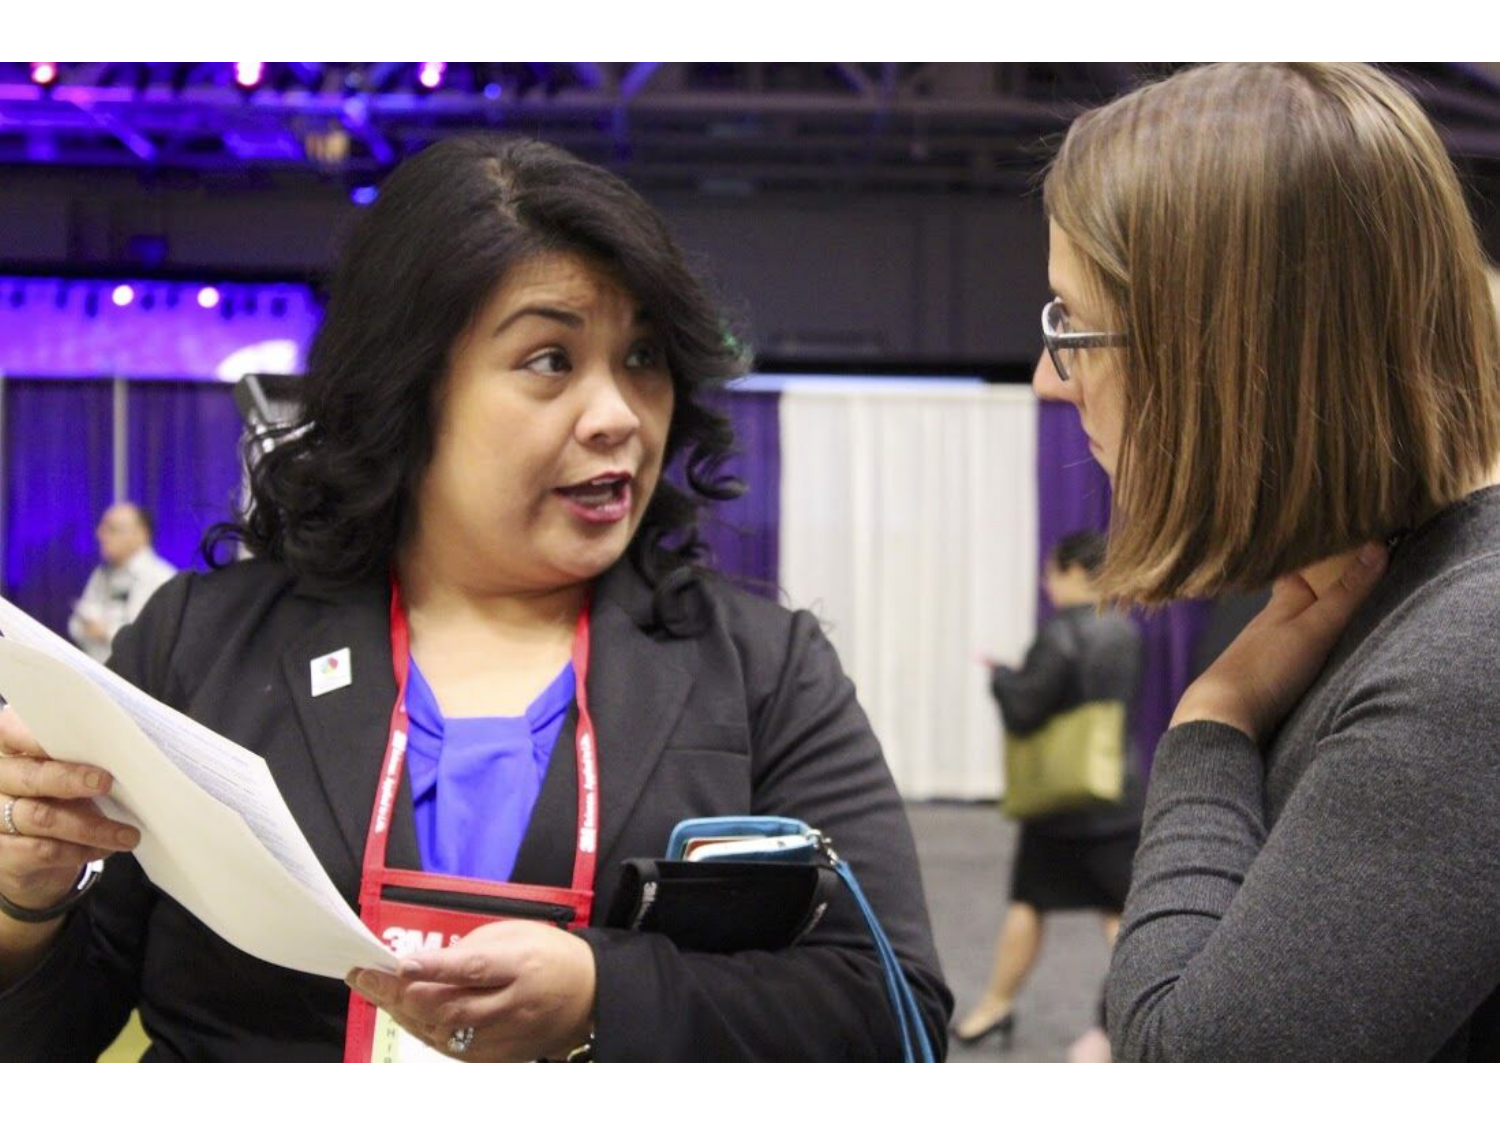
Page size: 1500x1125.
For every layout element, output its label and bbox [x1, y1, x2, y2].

picture [0, 61, 1500, 1063]
